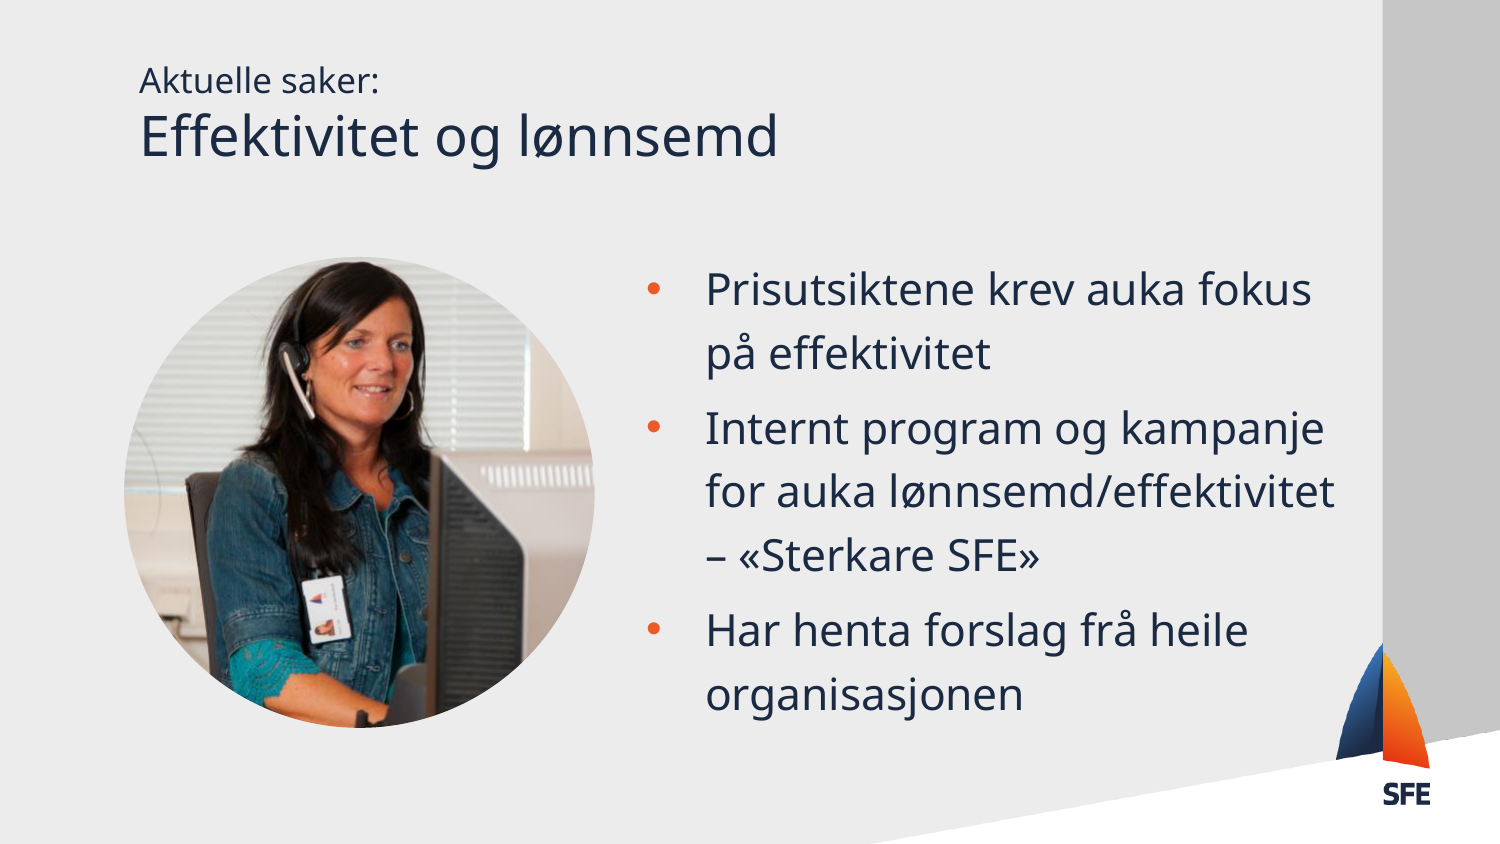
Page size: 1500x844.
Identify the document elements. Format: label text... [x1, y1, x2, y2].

list Prisutsiktene krev auka fokus på effektivitet Internt program og kampanje for auka lønnsemd/effektivitet – «Sterkare SFE» Har henta forslag frå heile organisasjonen [631, 243, 1376, 731]
picture [0, 0, 1500, 844]
title Aktuelle saker: Effektivitet og lønnsemd [124, 50, 1307, 176]
